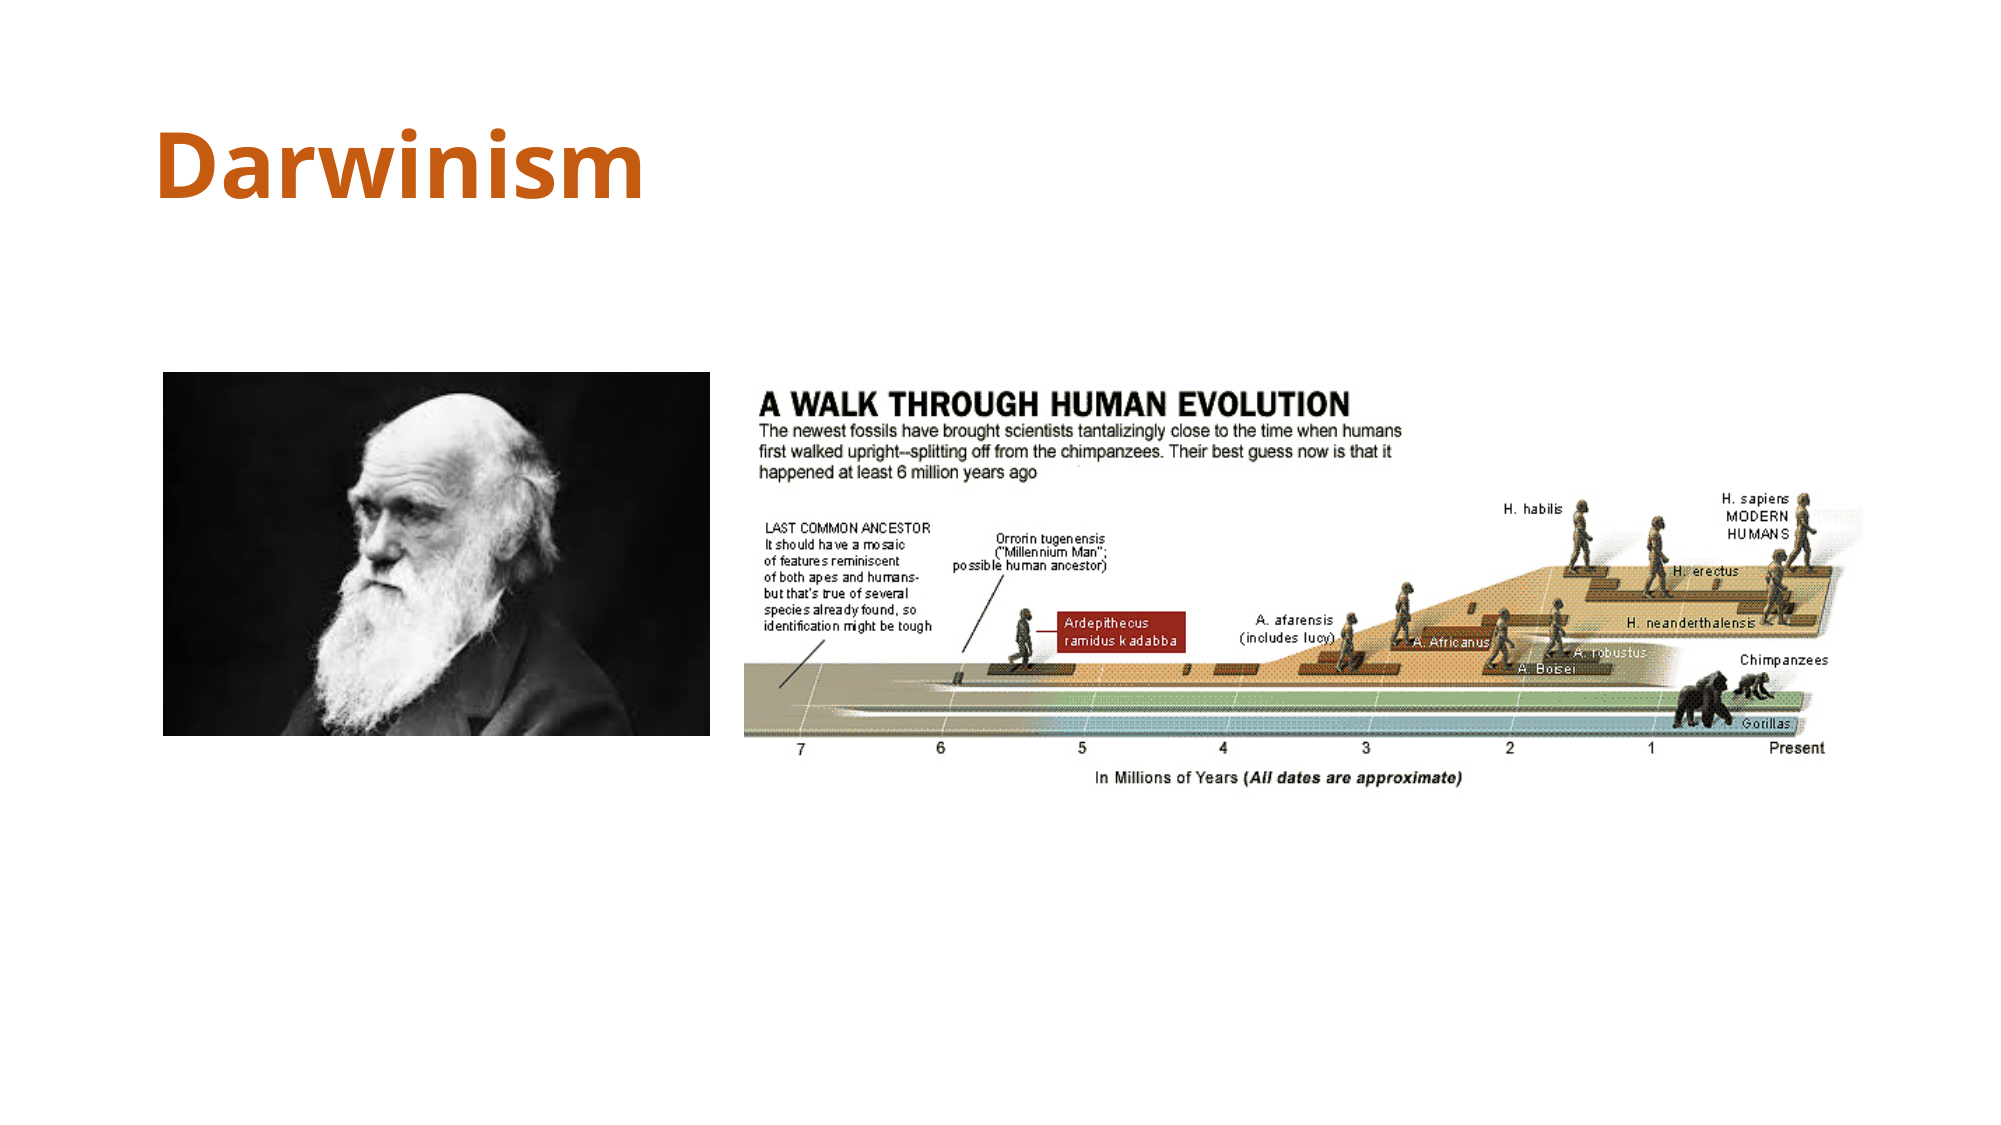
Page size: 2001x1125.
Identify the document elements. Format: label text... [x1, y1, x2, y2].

title Darwinism [137, 59, 1863, 278]
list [163, 372, 710, 736]
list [744, 372, 1863, 816]
